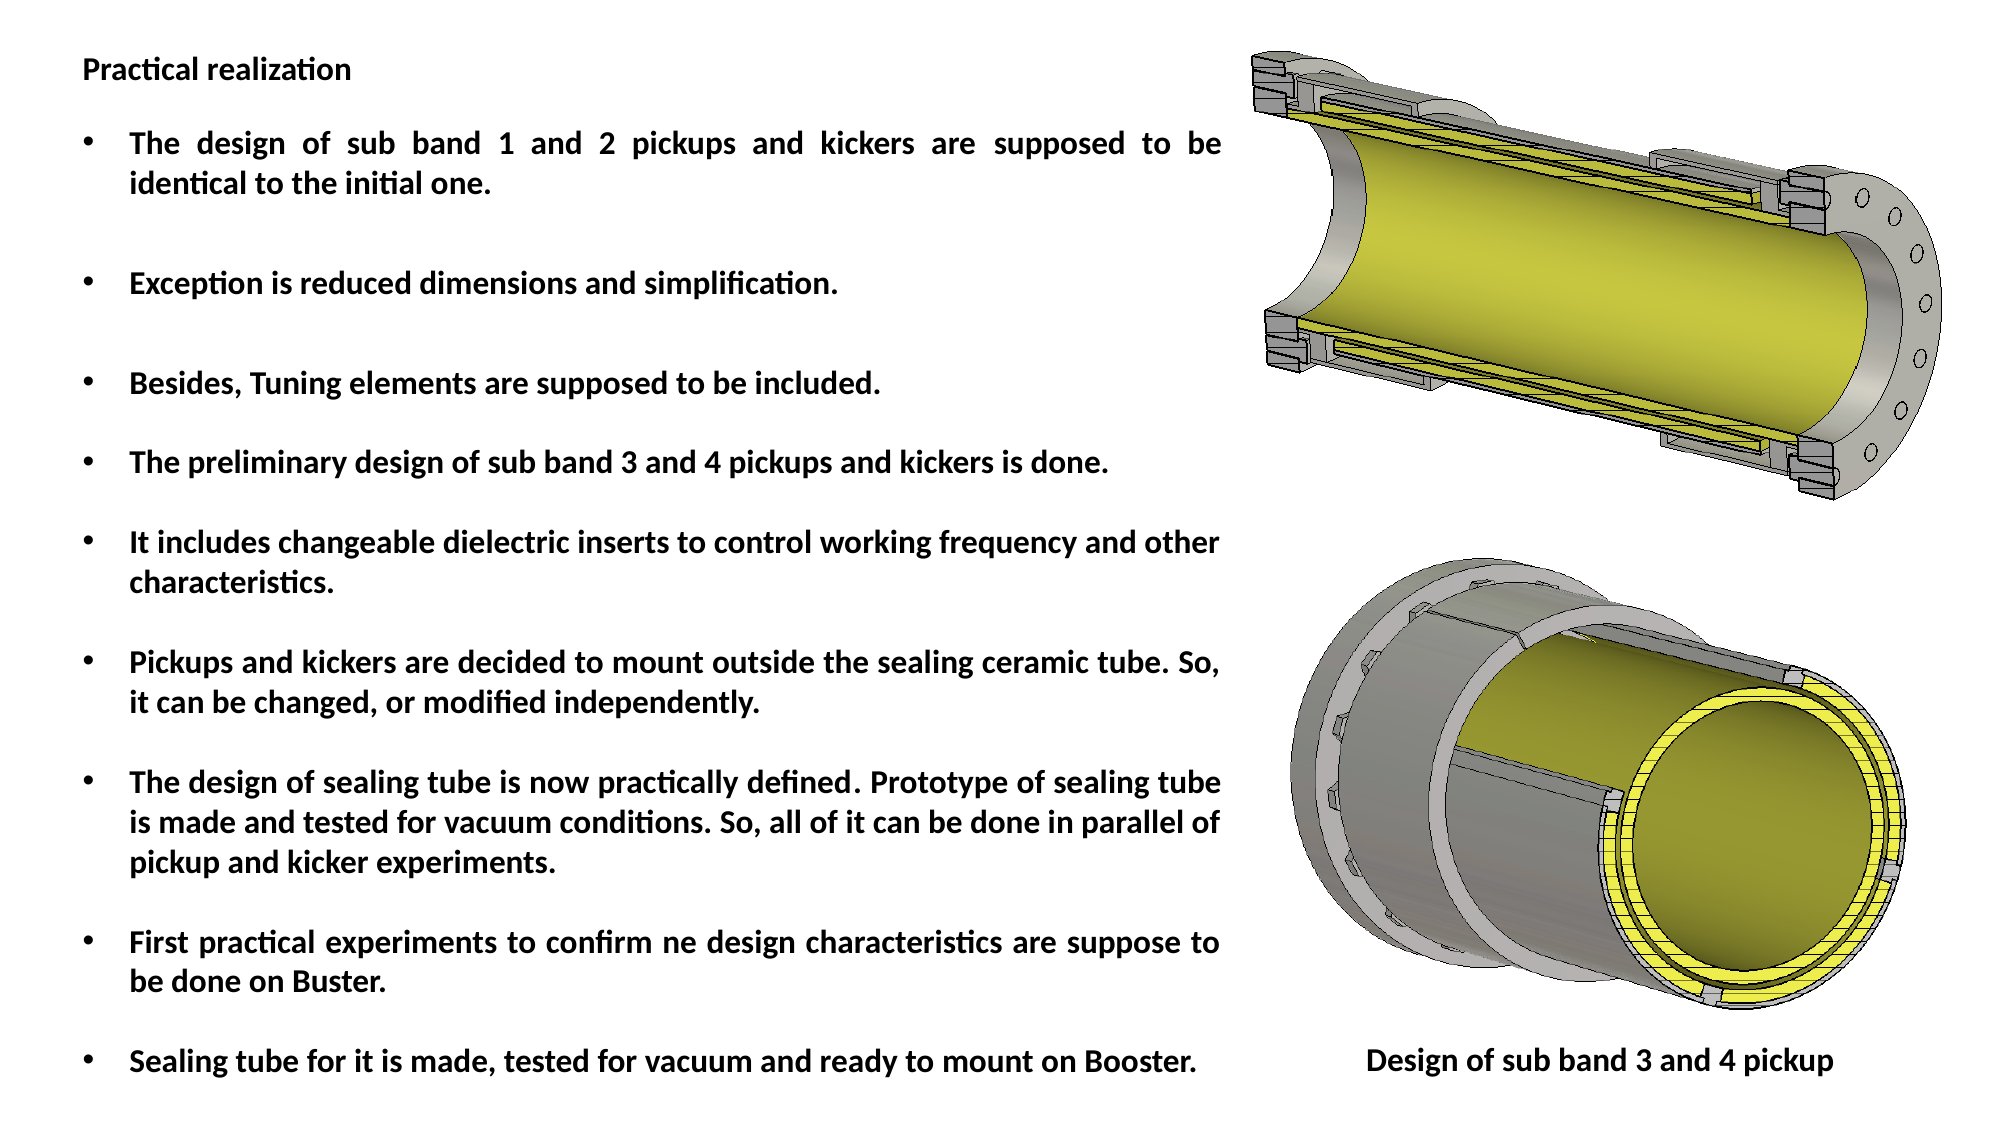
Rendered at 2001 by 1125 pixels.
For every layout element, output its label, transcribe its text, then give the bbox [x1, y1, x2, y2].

text_box Design of sub band 3 and 4 pickup [1351, 1031, 1871, 1086]
text_box Practical realization [67, 40, 629, 95]
text_box The design of sub band 1 and 2 pickups and kickers are supposed to be identical to the initial one. Exception is reduced dimensions and simplification. Besides, Tuning elements are supposed to be included. The preliminary design of sub band 3 and 4 pickups and kickers is done. It includes changeable dielectric inserts to control working frequency and other characteristics. Pickups and kickers are decided to mount outside the sealing ceramic tube. So, it can be changed, or modified independently. The design of sealing tube is now practically defined. Prototype of sealing tube is made and tested for vacuum conditions. So, all of it can be done in parallel of pickup and kicker experiments. First practical experiments to confirm ne design characteristics are suppose to be done on Buster. Sealing tube for it is made, tested for vacuum and ready to mount on Booster. [67, 113, 1237, 1087]
picture [1236, 531, 1954, 1031]
picture [1202, 36, 1988, 528]
